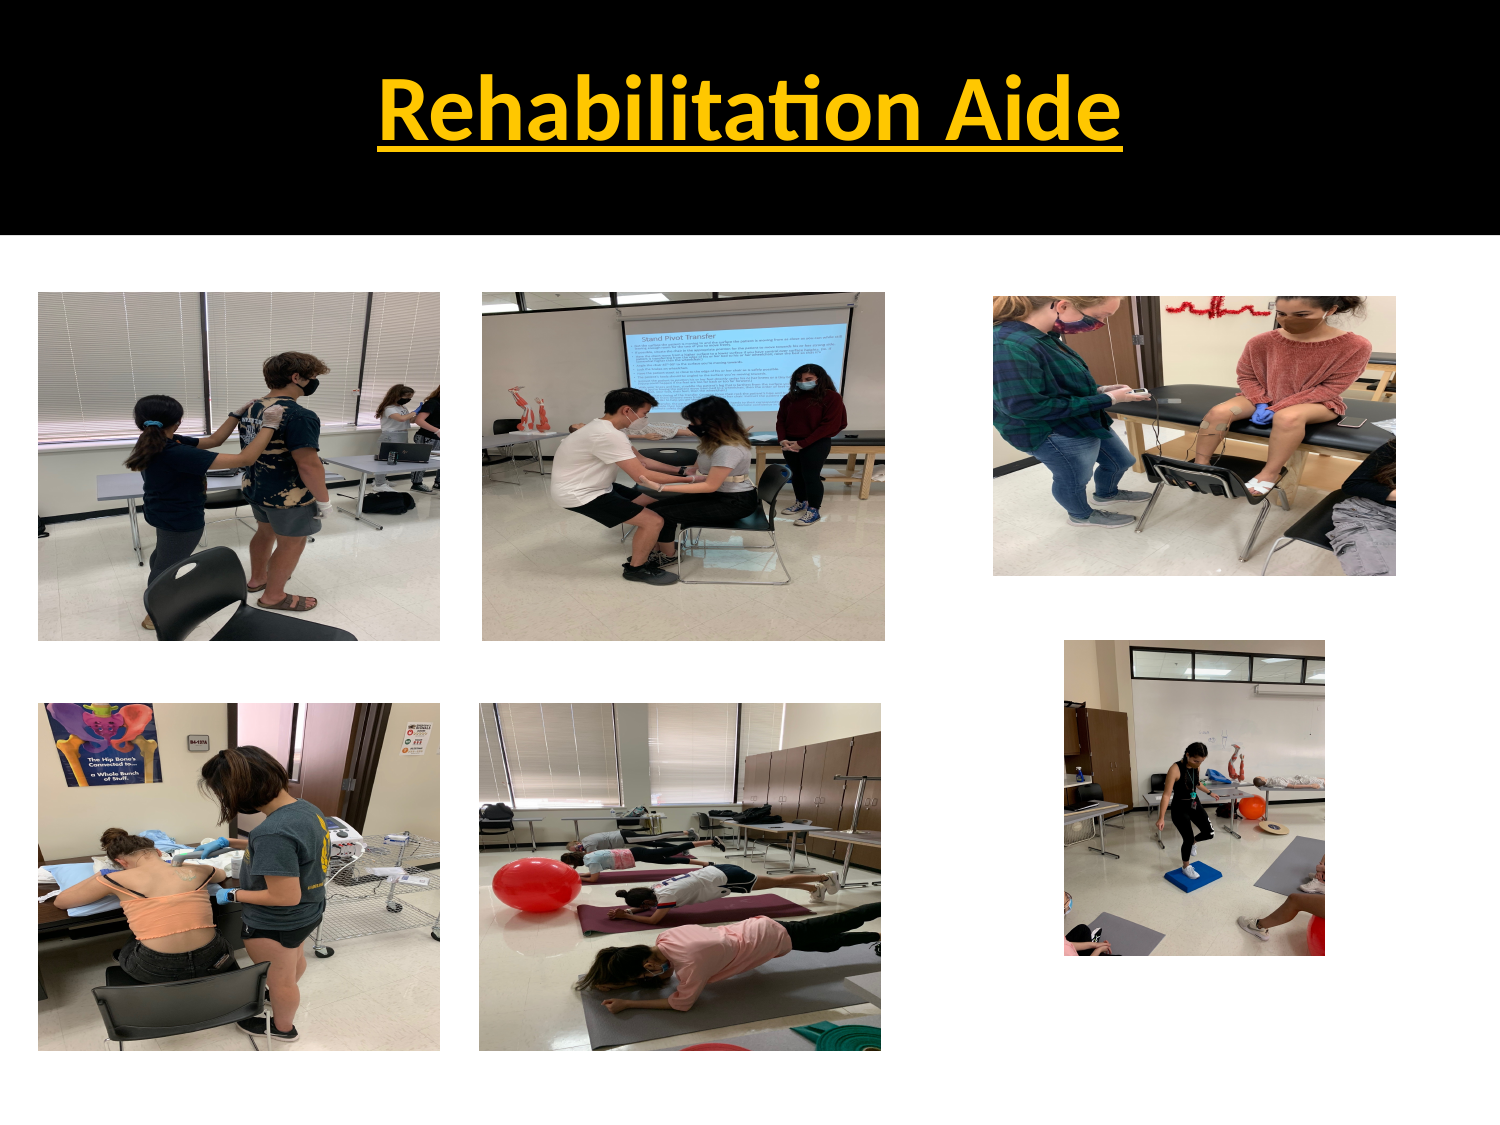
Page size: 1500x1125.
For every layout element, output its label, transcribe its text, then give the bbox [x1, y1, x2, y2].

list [38, 292, 441, 641]
picture [479, 702, 882, 1051]
picture [1064, 640, 1326, 956]
picture [993, 296, 1396, 577]
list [482, 292, 885, 641]
text_box Rehabilitation Aide [74, 0, 1425, 206]
picture [38, 702, 441, 1051]
